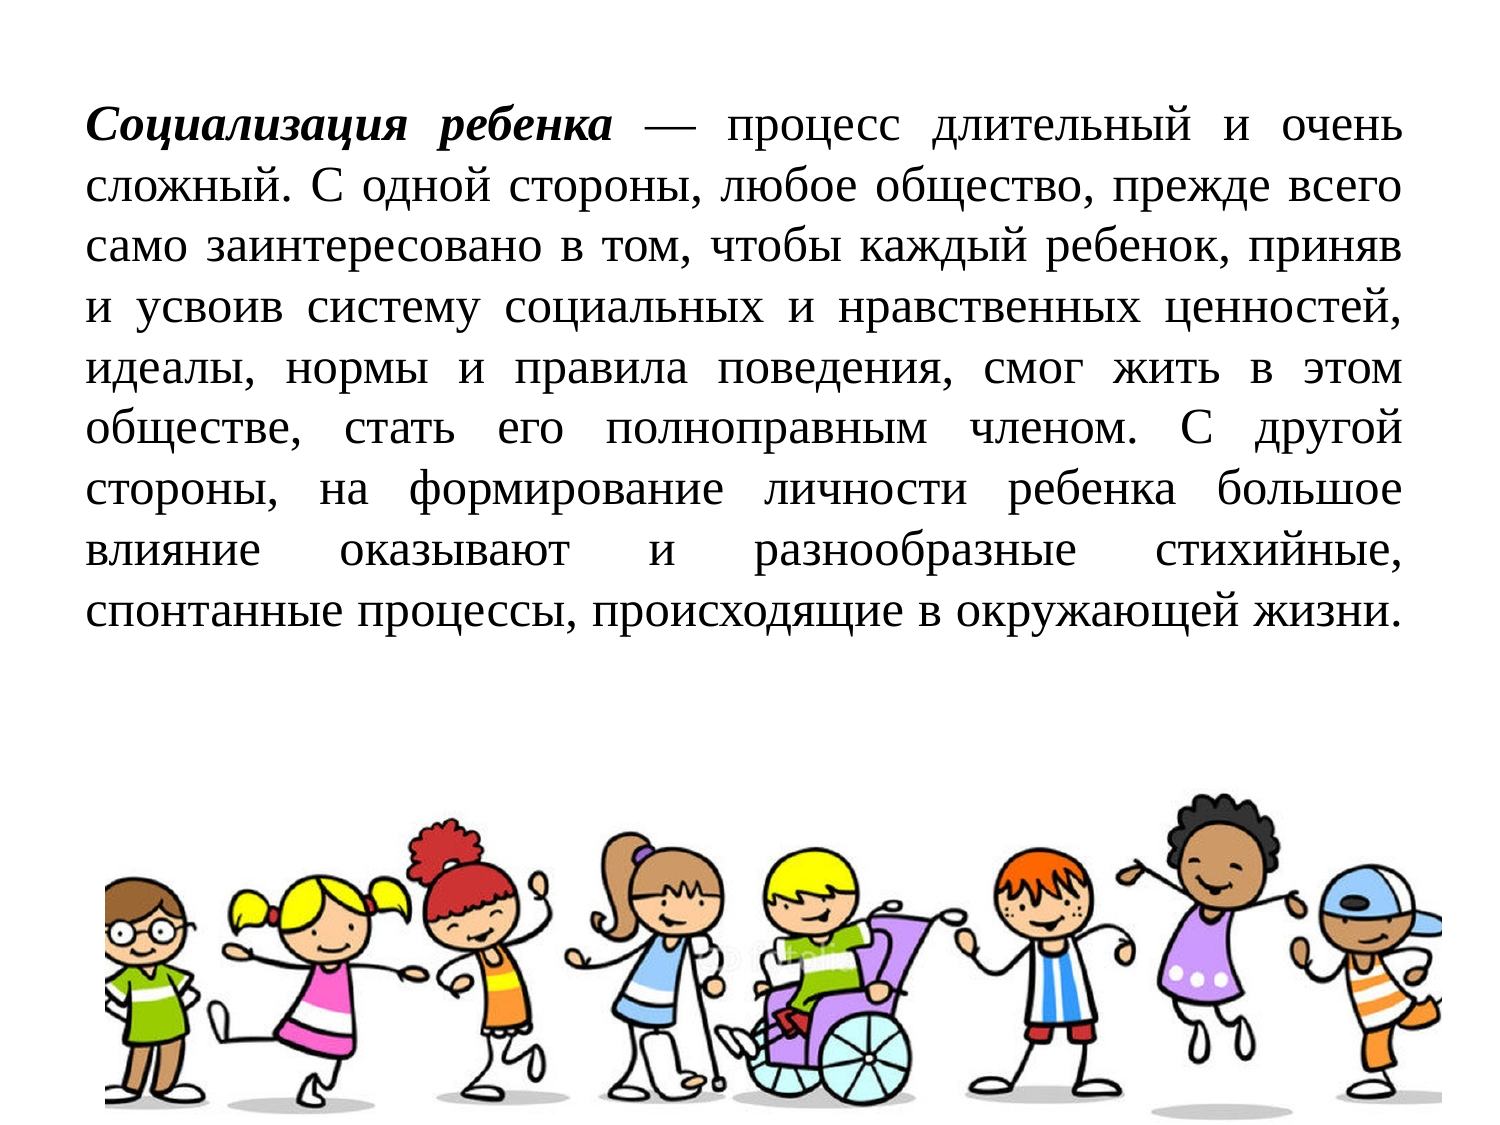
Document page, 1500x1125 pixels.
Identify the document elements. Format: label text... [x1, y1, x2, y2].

list Социализация ребенка — процесс длительный и очень сложный. С одной стороны, любое общество, прежде всего само заинтересовано в том, чтобы каждый ребенок, приняв и усвоив систему социальных и нравственных ценностей, идеалы, нормы и правила поведения, смог жить в этом обществе, стать его полноправным членом. С другой стороны, на формирование личности ребенка большое влияние оказывают и разнообразные стихийные, спонтанные процессы, происходящие в окружающей жизни. [70, 82, 1421, 704]
picture [105, 788, 1442, 1125]
